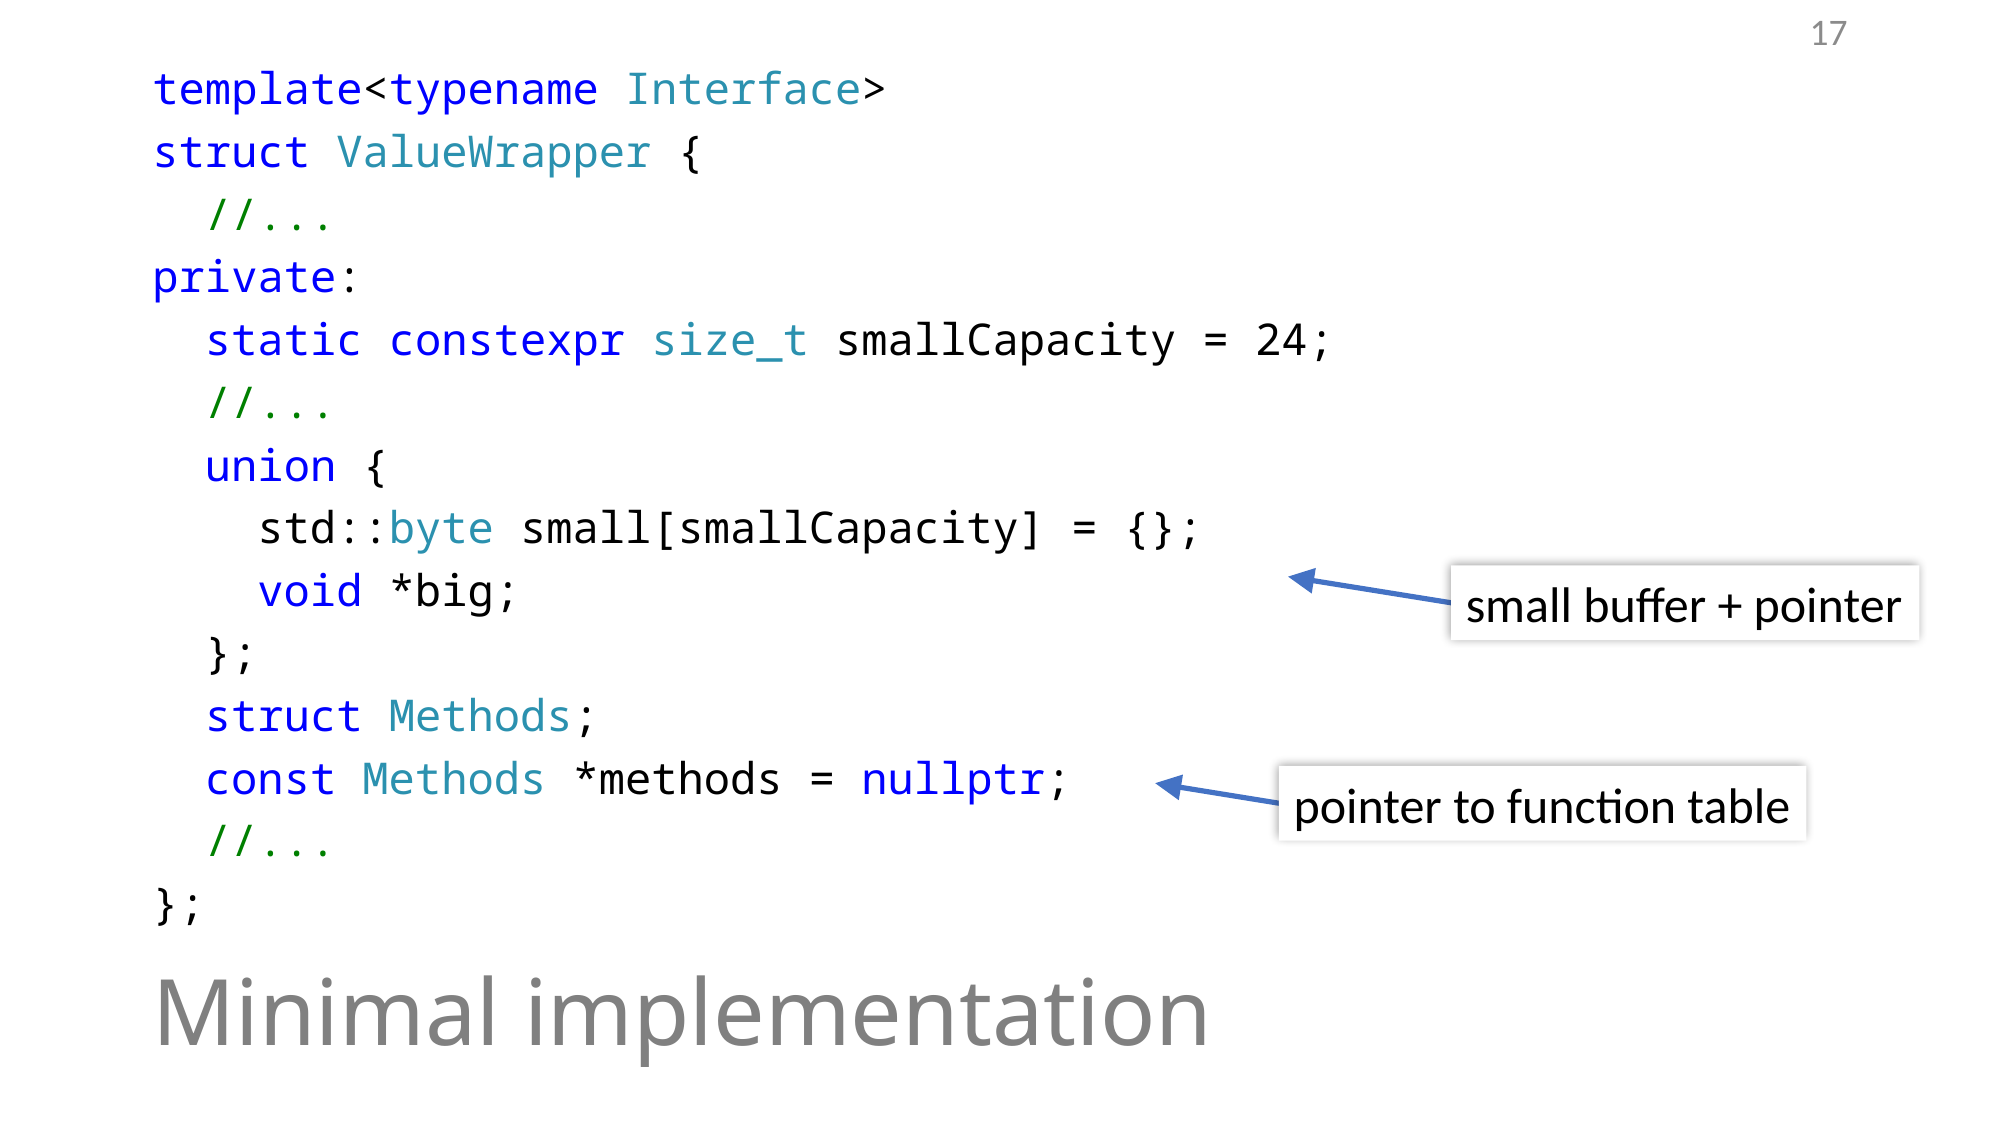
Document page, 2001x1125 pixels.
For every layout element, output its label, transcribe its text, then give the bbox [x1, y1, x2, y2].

slide_number 17 [1412, 0, 1863, 60]
text_box small buffer + pointer [1451, 565, 1920, 641]
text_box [1288, 576, 1451, 604]
title Minimal implementation [137, 941, 1863, 1125]
text_box pointer to function table [1278, 765, 1807, 841]
list template<typename Interface> struct ValueWrapper { //... private: static constexpr size_t smallCapacity = 24; //... union { std::byte small[smallCapacity] = {}; void *big; }; struct Methods; const Methods *methods = nullptr; //... }; [137, 59, 1863, 941]
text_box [1155, 783, 1279, 804]
